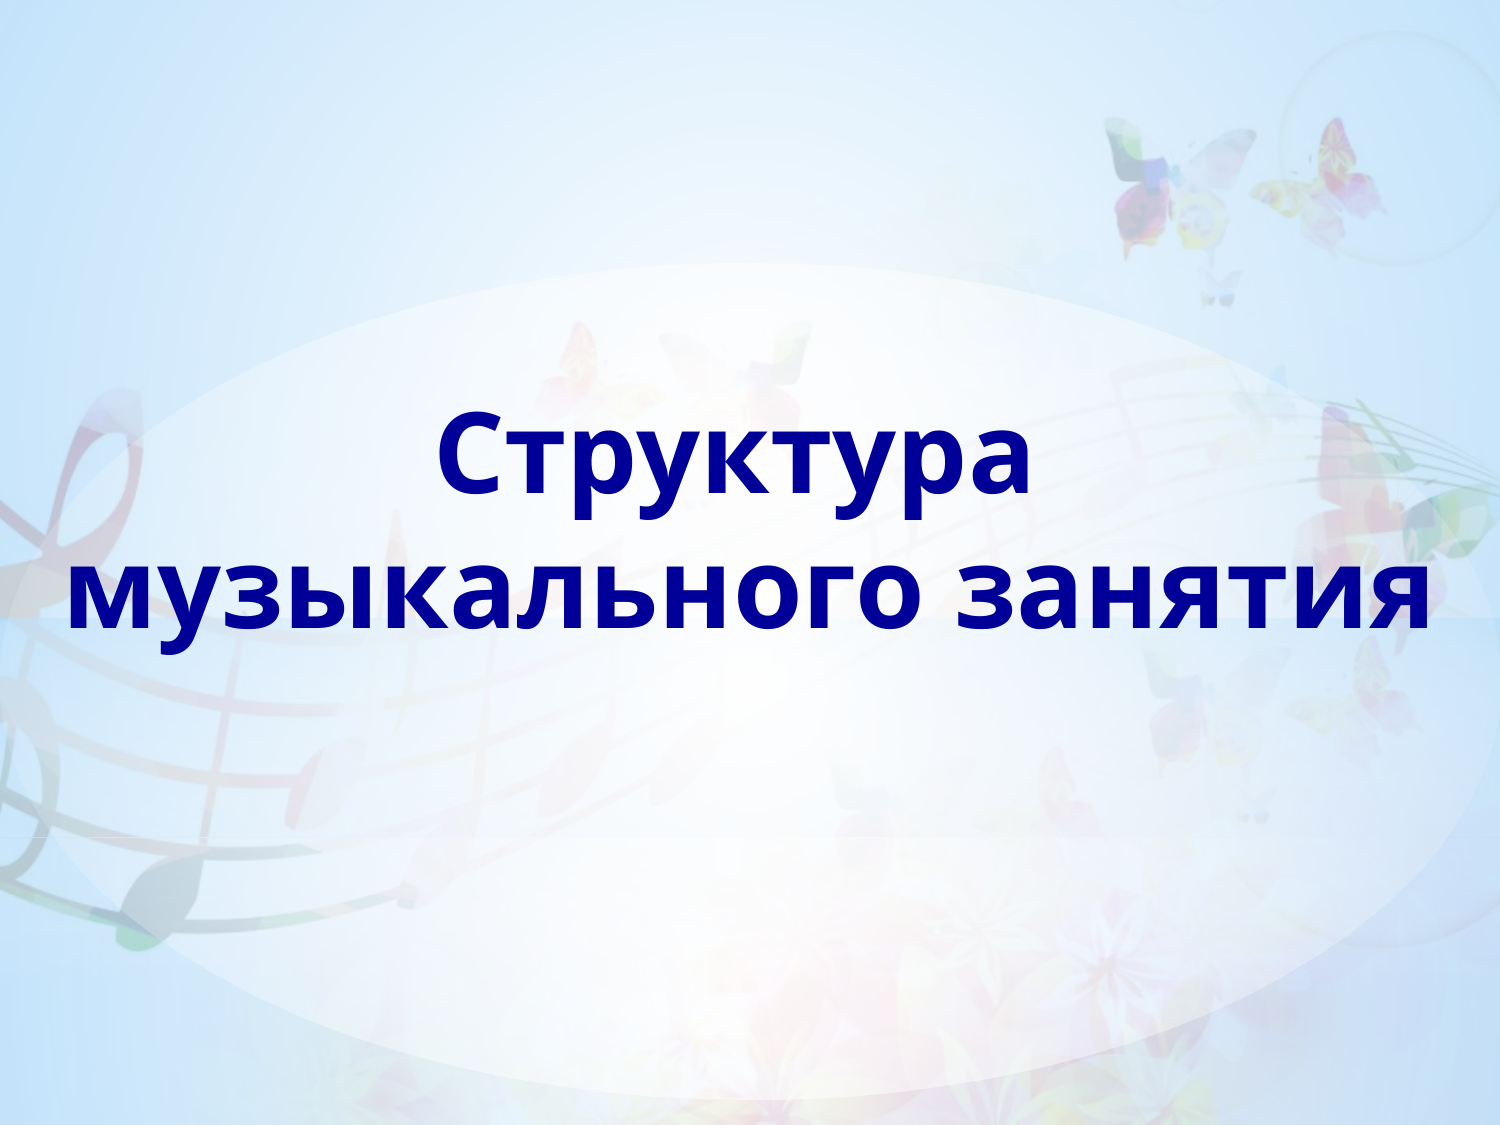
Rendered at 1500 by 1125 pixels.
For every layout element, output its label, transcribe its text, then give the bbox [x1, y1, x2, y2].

text_box Структура музыкального занятия [47, 373, 1452, 659]
